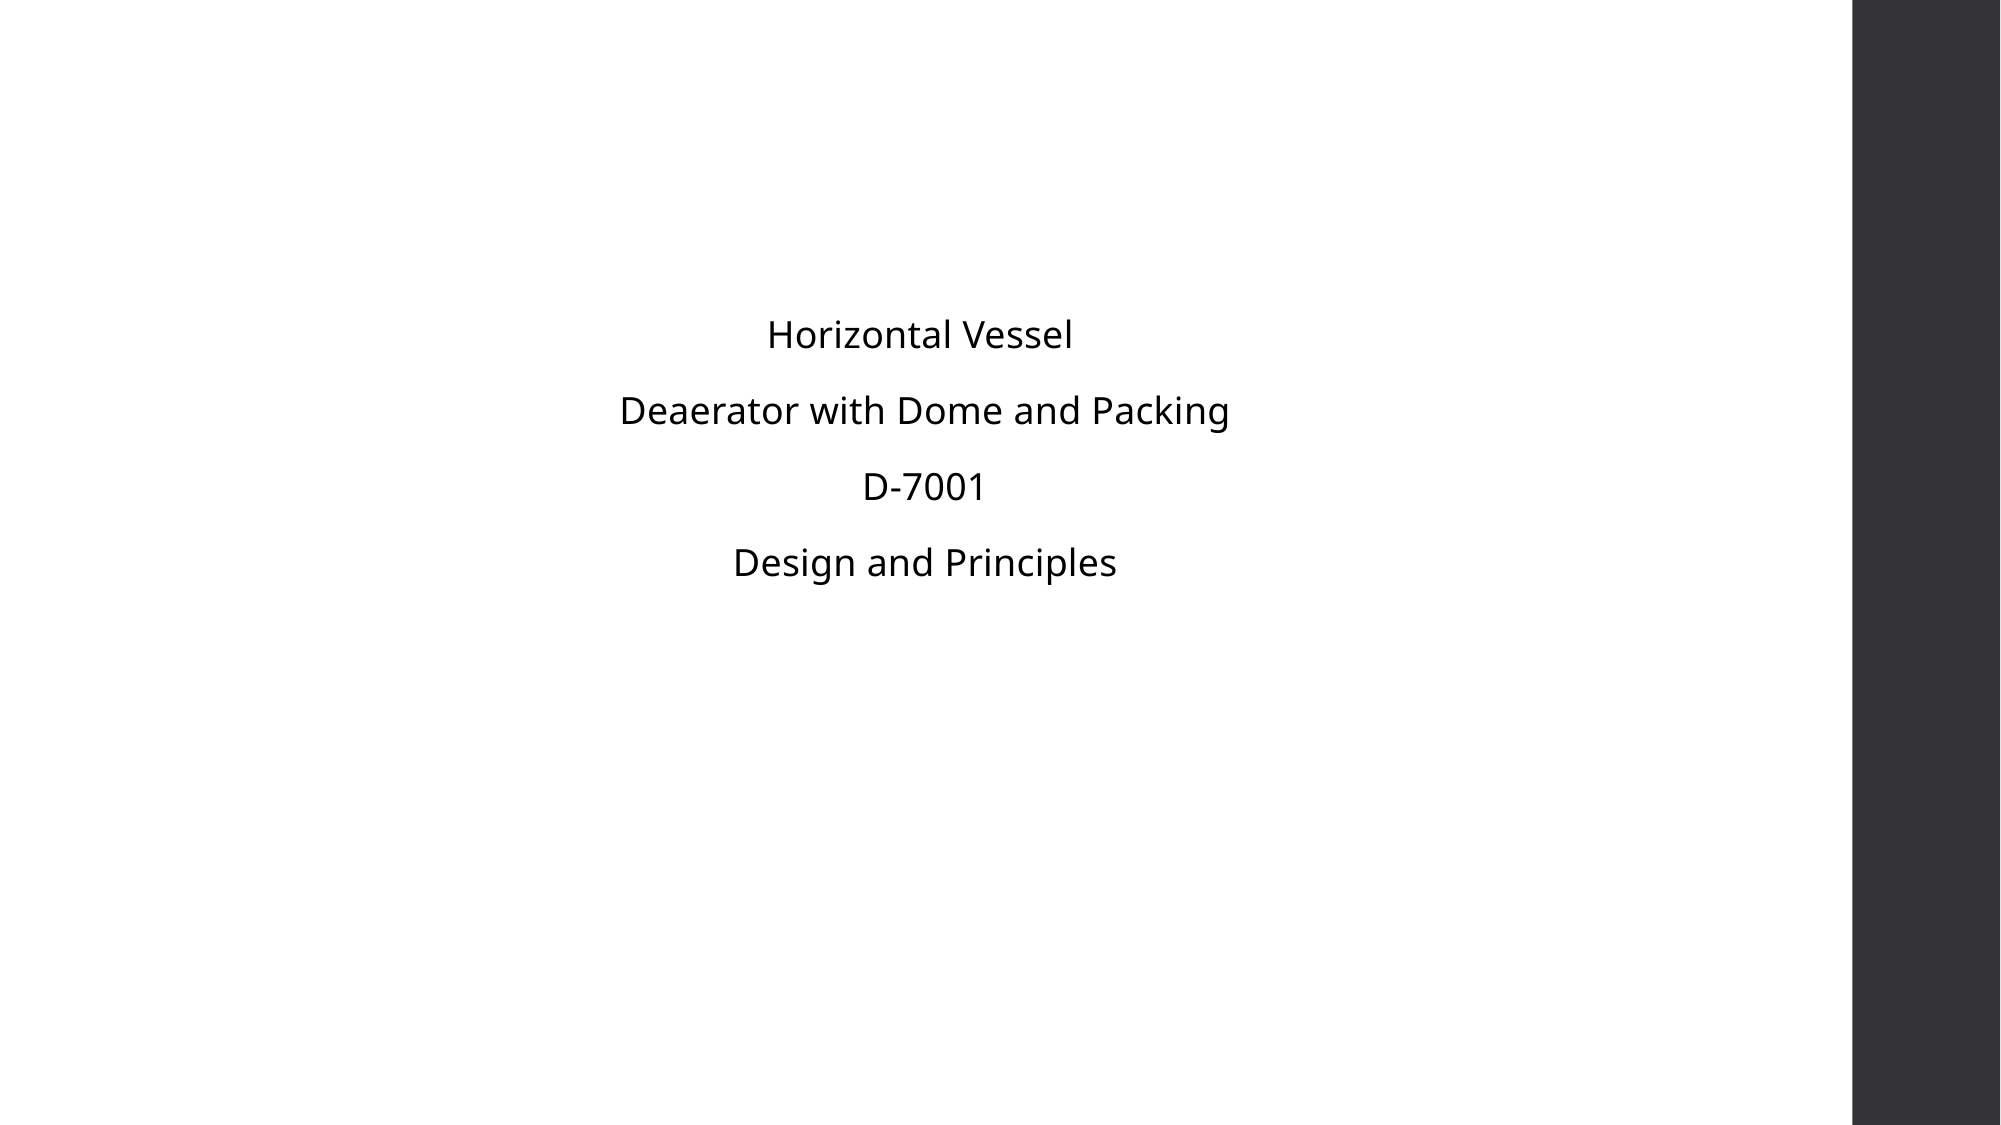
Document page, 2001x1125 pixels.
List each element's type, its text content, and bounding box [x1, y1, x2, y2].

list Horizontal Vessel Deaerator with Dome and Packing D-7001 Design and Principles [0, 0, 1851, 1125]
